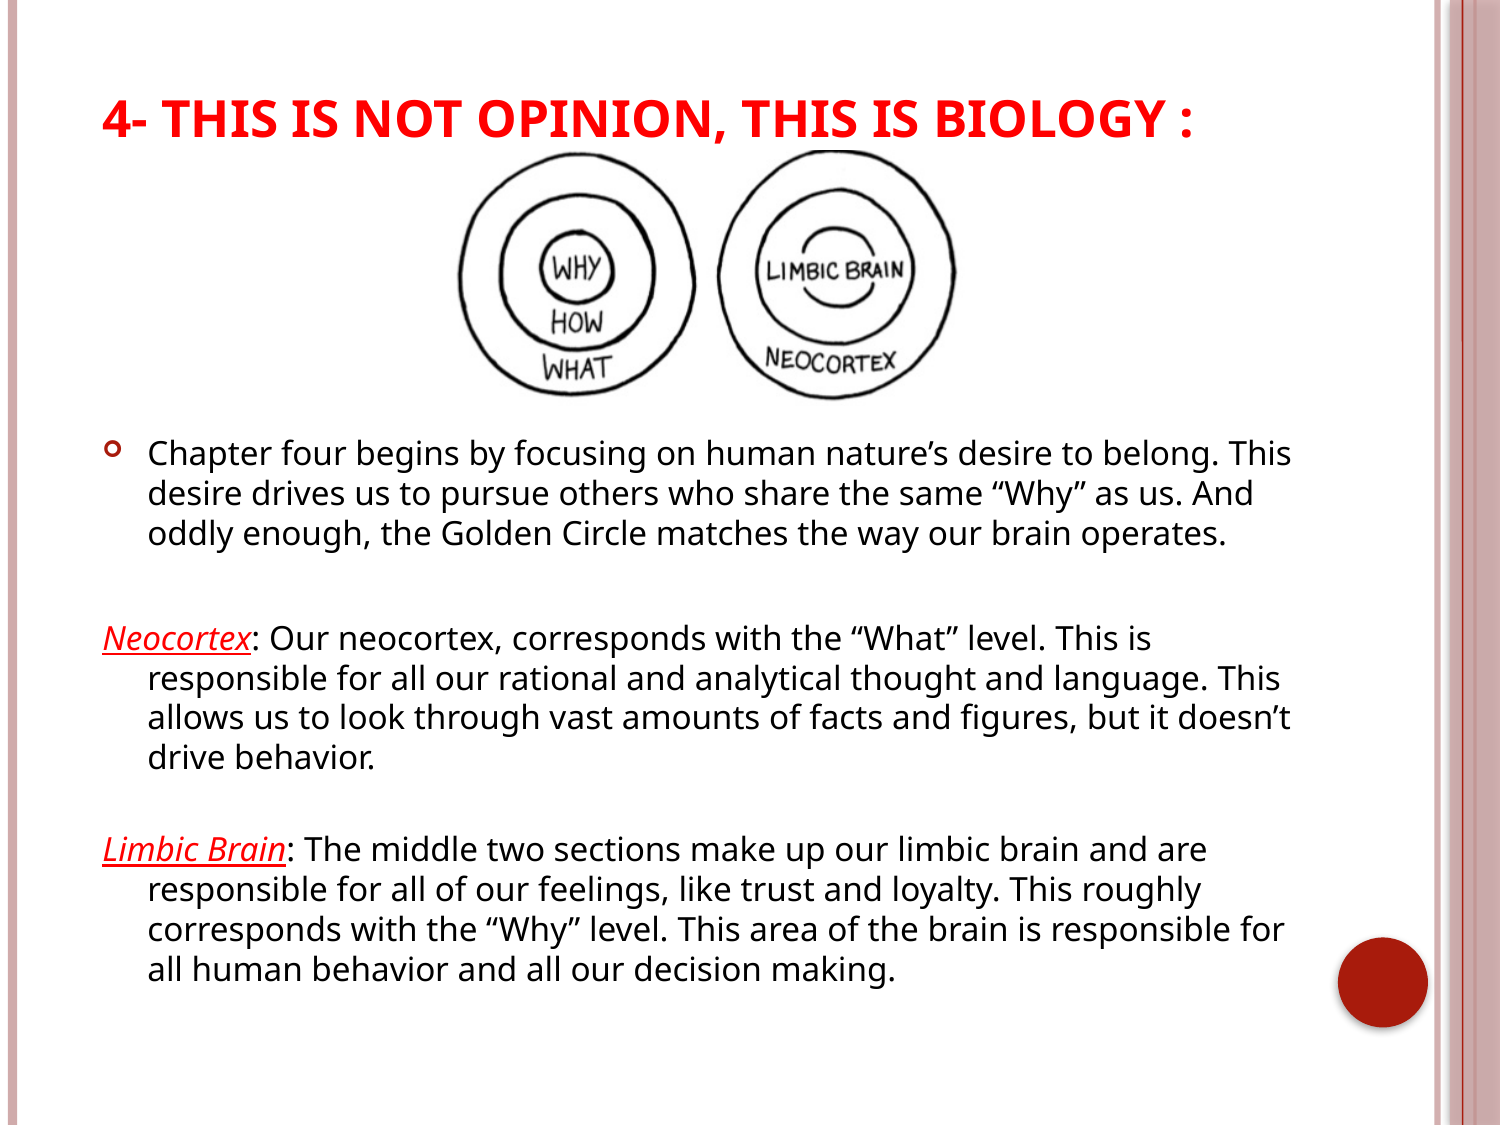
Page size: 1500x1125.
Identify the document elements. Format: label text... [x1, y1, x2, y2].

picture [399, 149, 1063, 406]
list Chapter four begins by focusing on human nature’s desire to belong. This desire drives us to pursue others who share the same “Why” as us. And oddly enough, the Golden Circle matches the way our brain operates. Neocortex: Our neocortex, corresponds with the “What” level. This is responsible for all our rational and analytical thought and language. This allows us to look through vast amounts of facts and figures, but it doesn’t drive behavior. Limbic Brain: The middle two sections make up our limbic brain and are responsible for all of our feelings, like trust and loyalty. This roughly corresponds with the “Why” level. This area of the brain is responsible for all human behavior and all our decision making. [87, 425, 1313, 1062]
title 4- THIS IS NOT OPINION, THIS IS BIOLOGY : [87, 37, 1313, 155]
